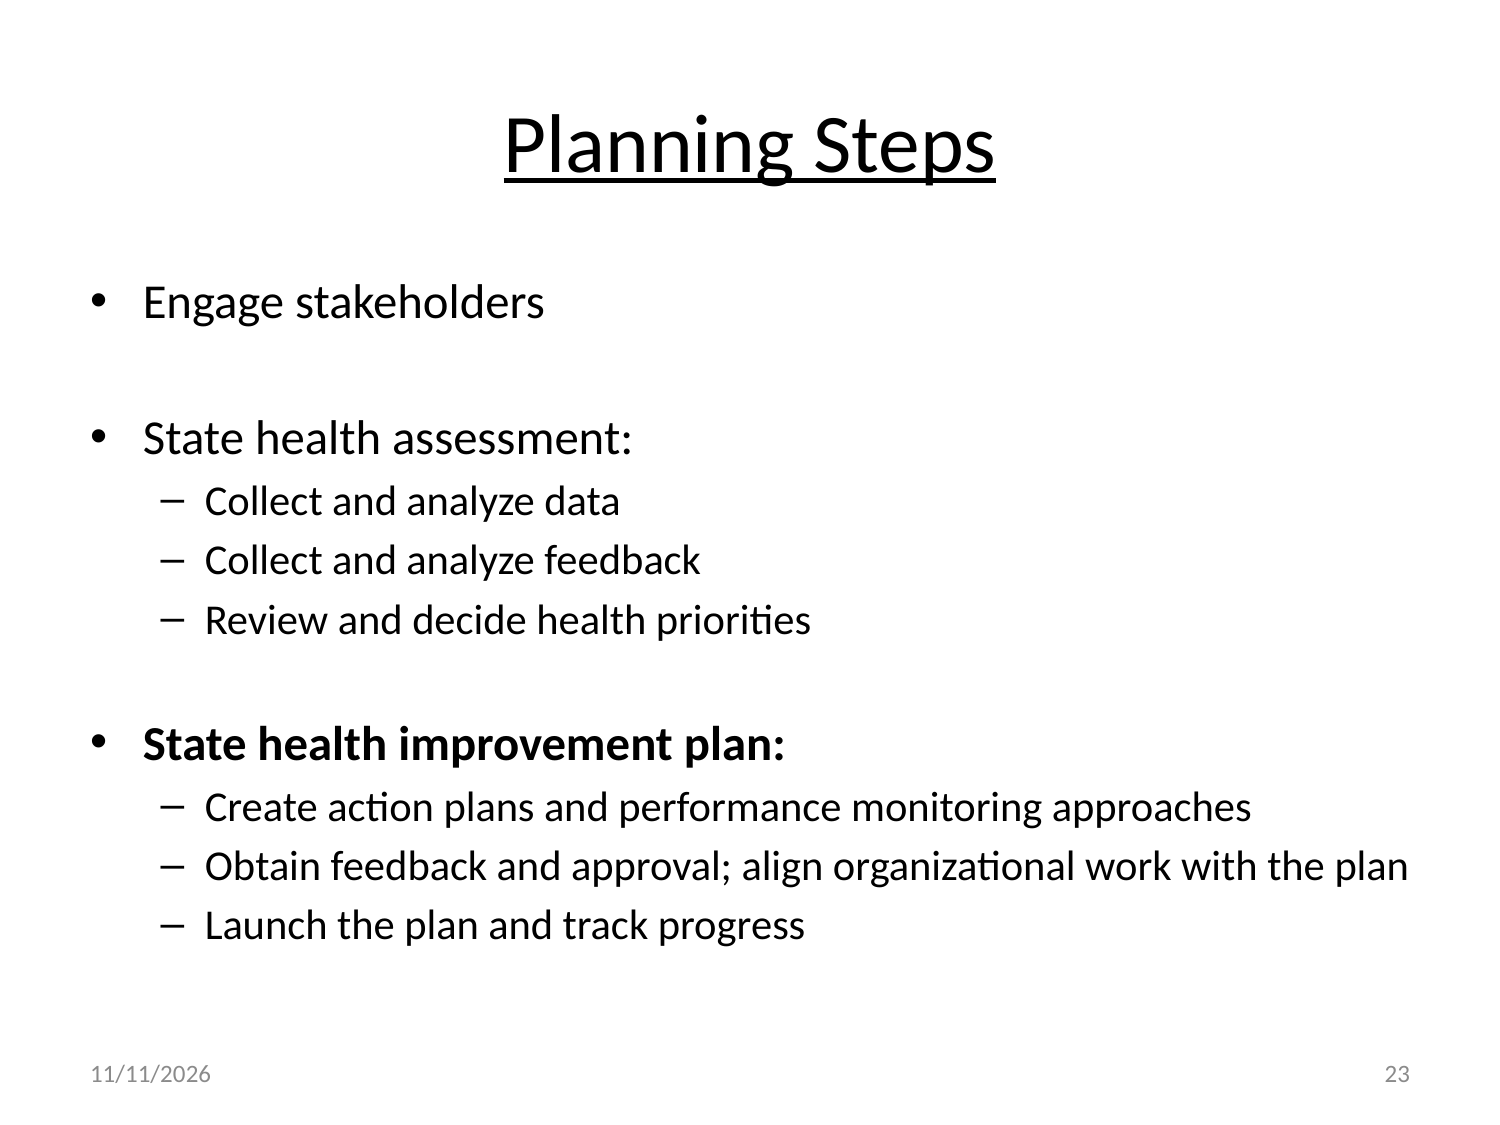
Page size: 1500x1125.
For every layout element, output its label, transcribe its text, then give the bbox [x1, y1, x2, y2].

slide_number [75, 1042, 425, 1103]
slide_number 23 [1074, 1042, 1425, 1103]
list Engage stakeholders State health assessment: Collect and analyze data Collect and analyze feedback Review and decide health priorities State health improvement plan: Create action plans and performance monitoring approaches Obtain feedback and approval; align organizational work with the plan Launch the plan and track progress [75, 262, 1425, 1005]
title Planning Steps [75, 45, 1425, 233]
